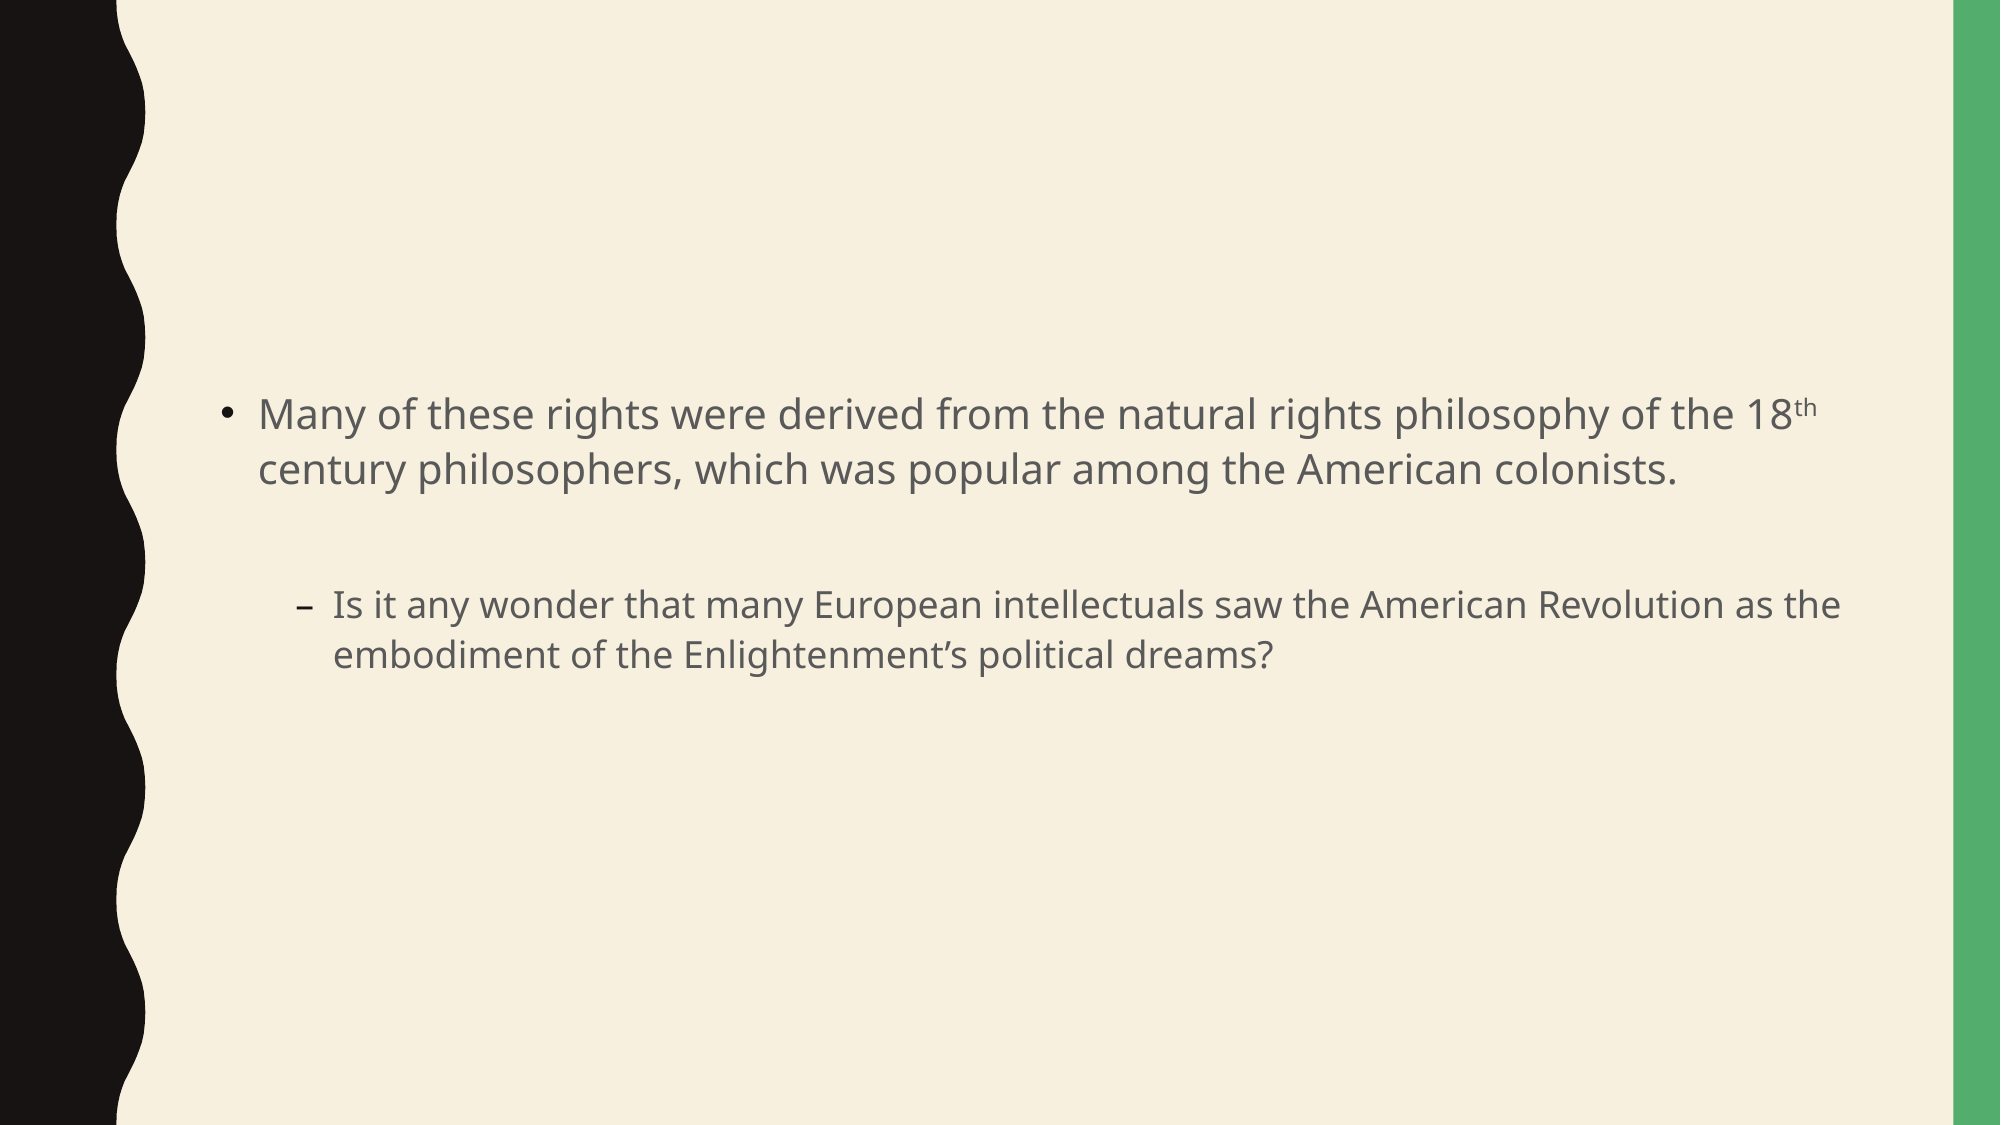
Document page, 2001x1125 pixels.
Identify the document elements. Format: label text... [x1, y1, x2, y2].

list Many of these rights were derived from the natural rights philosophy of the 18th century philosophers, which was popular among the American colonists. Is it any wonder that many European intellectuals saw the American Revolution as the embodiment of the Enlightenment’s political dreams? [205, 375, 1875, 965]
